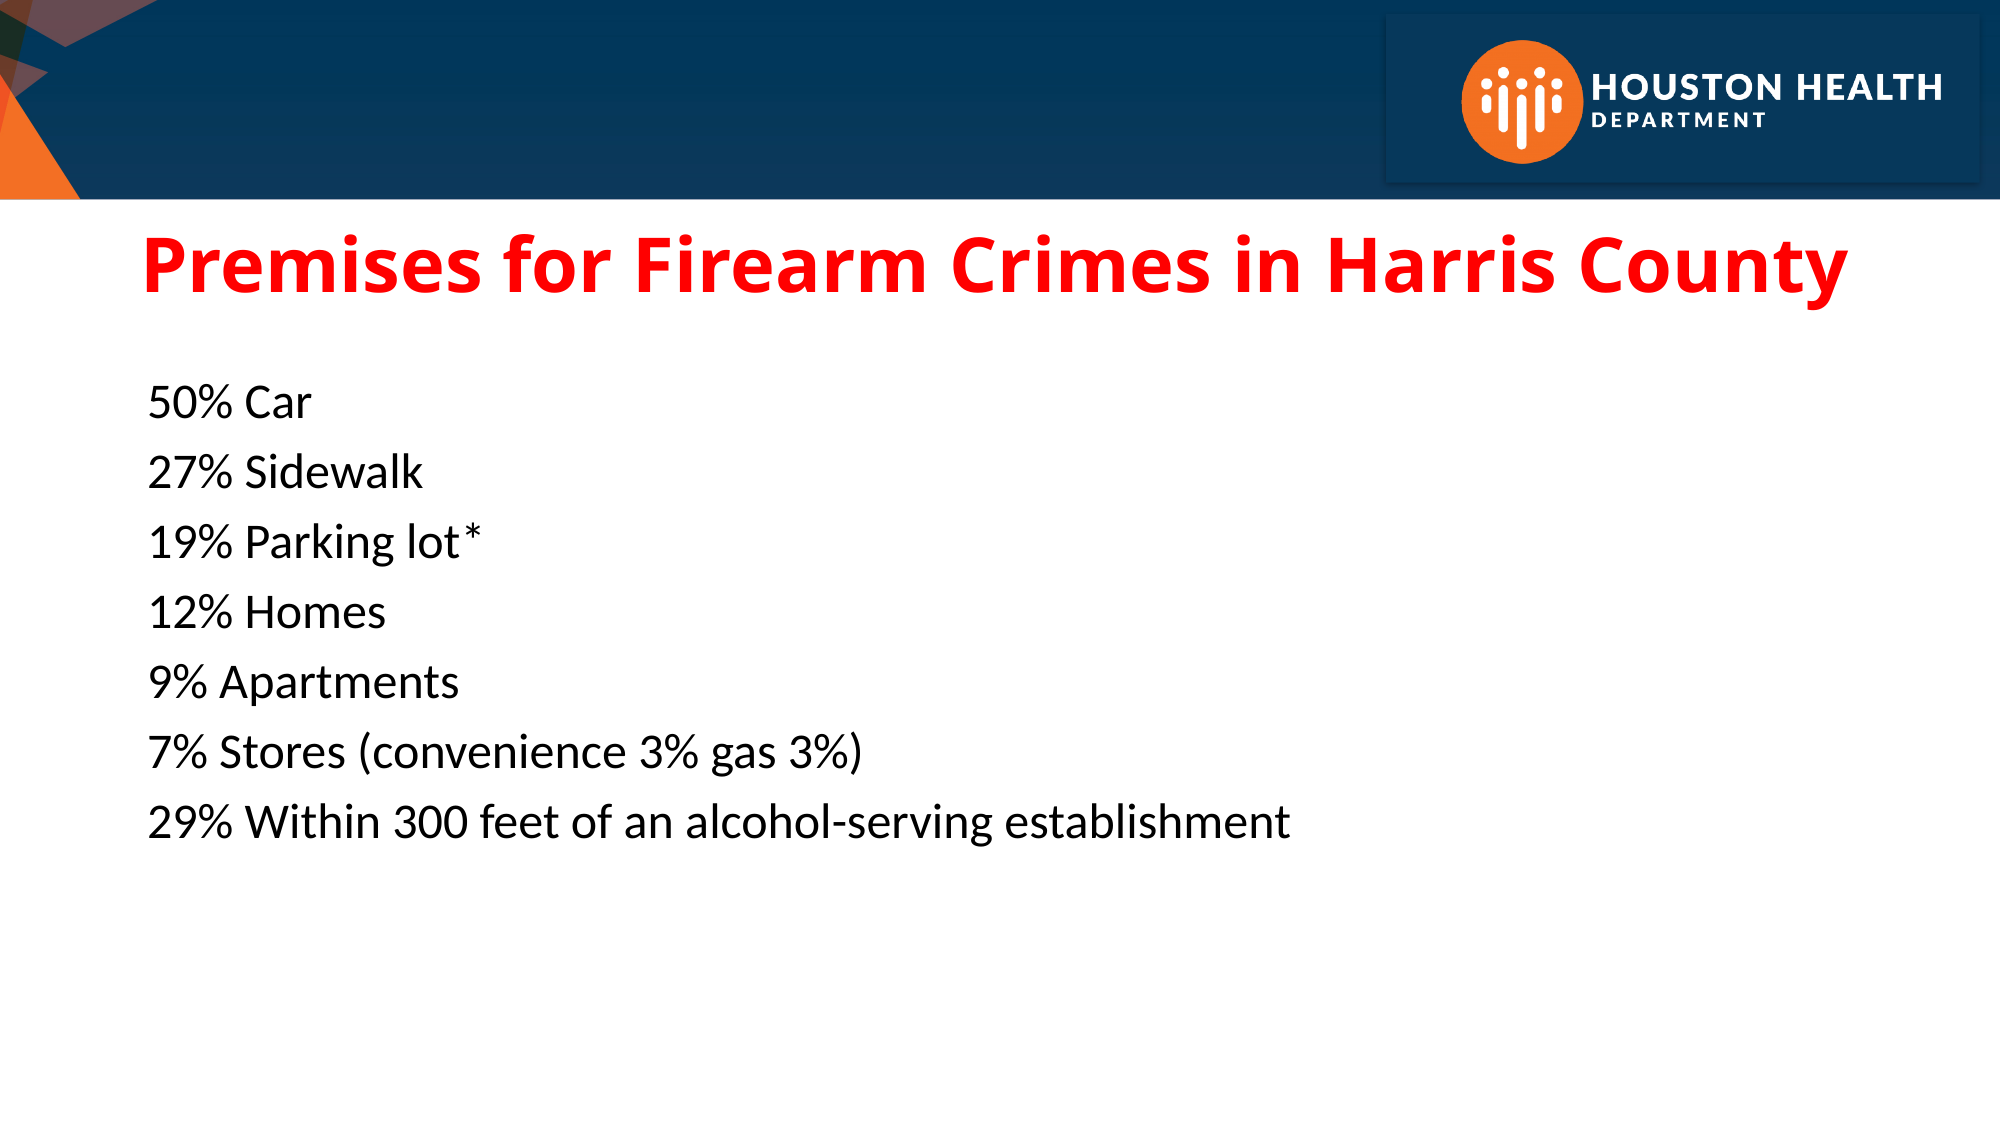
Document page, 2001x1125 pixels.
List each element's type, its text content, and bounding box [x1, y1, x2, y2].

title Premises for Firearm Crimes in Harris County [99, 153, 1893, 372]
picture [0, 0, 2000, 207]
list 50% Car 27% Sidewalk 19% Parking lot* 12% Homes 9% Apartments 7% Stores (convenience 3% gas 3%) 29% Within 300 feet of an alcohol-serving establishment [107, 348, 1907, 1092]
